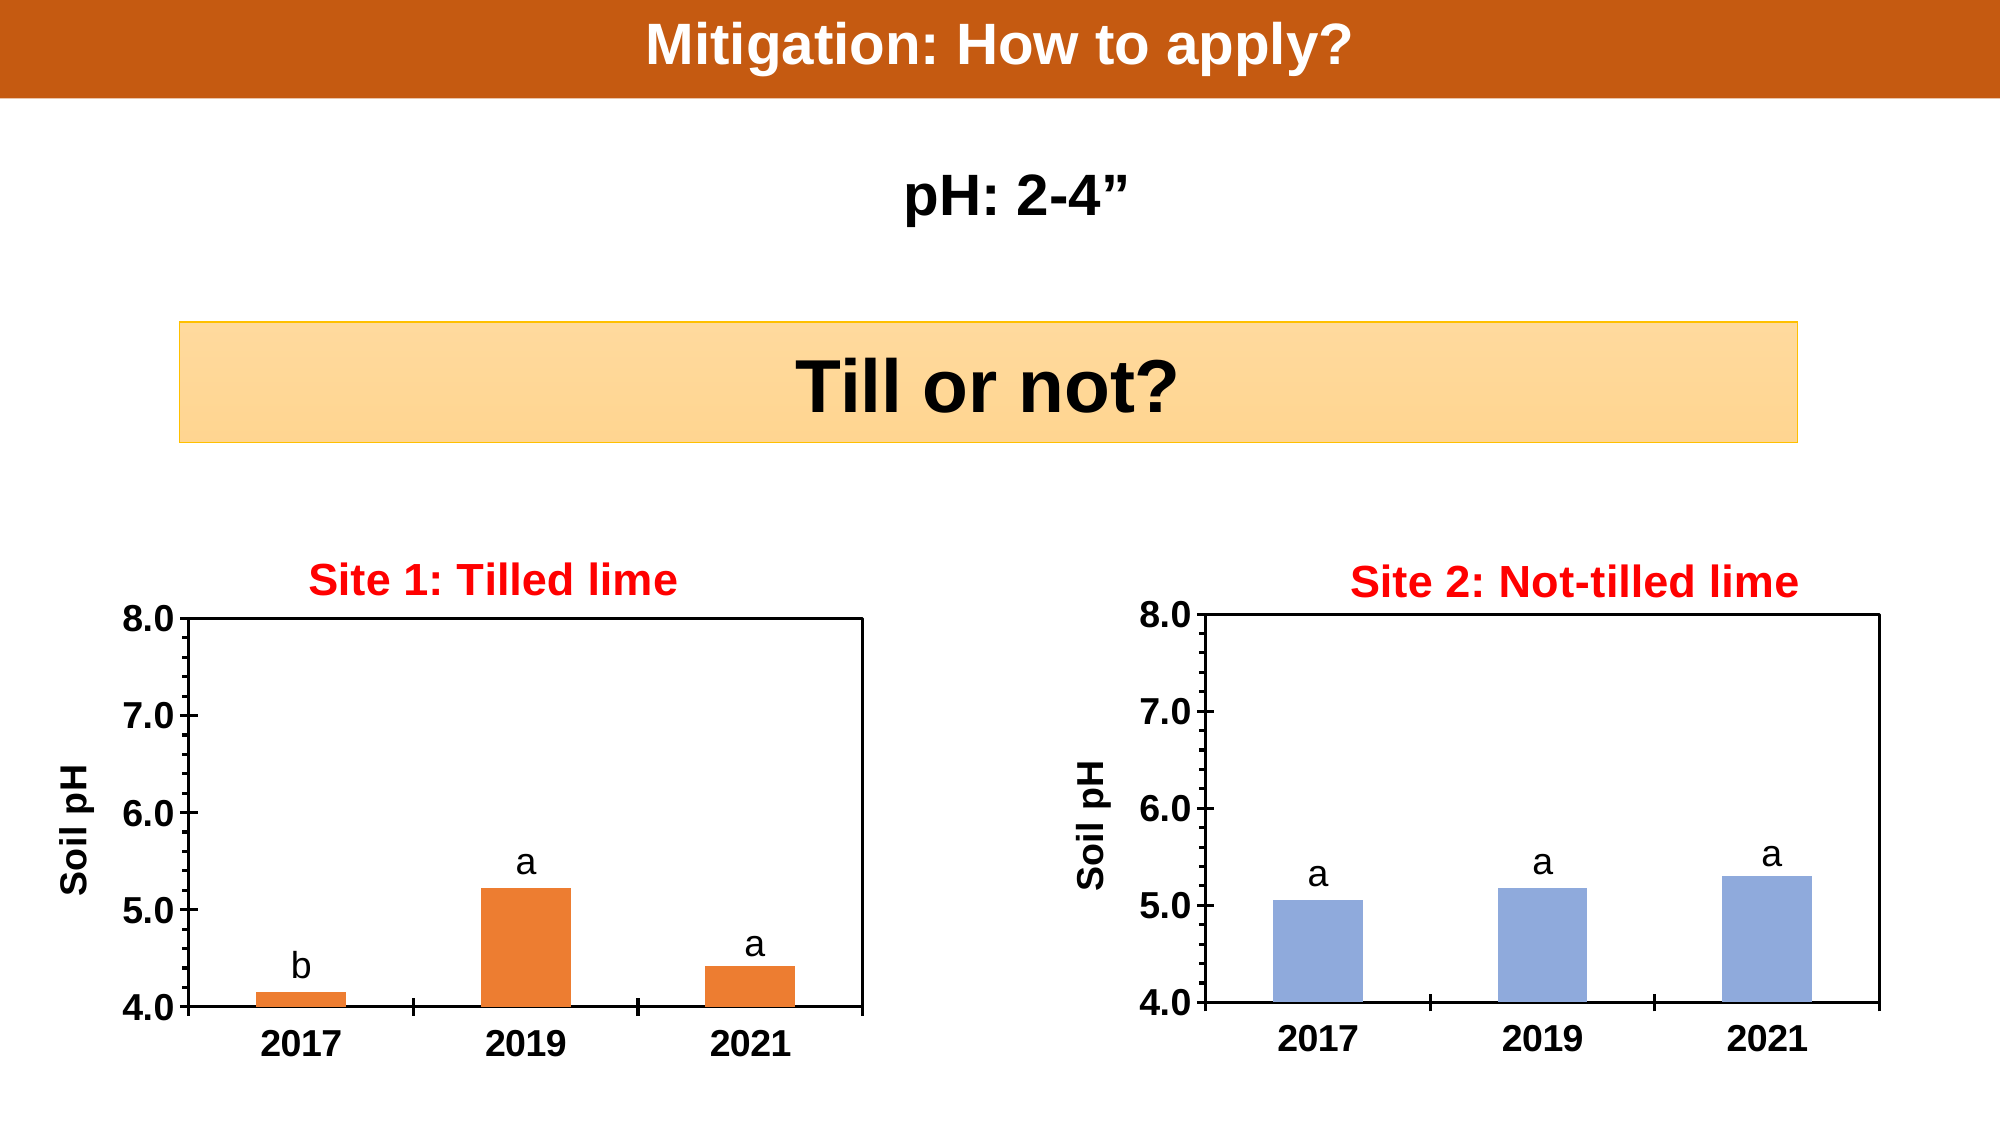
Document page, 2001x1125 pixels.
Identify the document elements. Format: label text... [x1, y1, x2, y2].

chart [1055, 495, 1906, 1121]
chart [38, 499, 889, 1125]
text_box Mitigation: How to apply? [0, 0, 2000, 99]
text_box Till or not? [179, 321, 1798, 443]
text_box pH: 2-4” [888, 149, 1146, 235]
